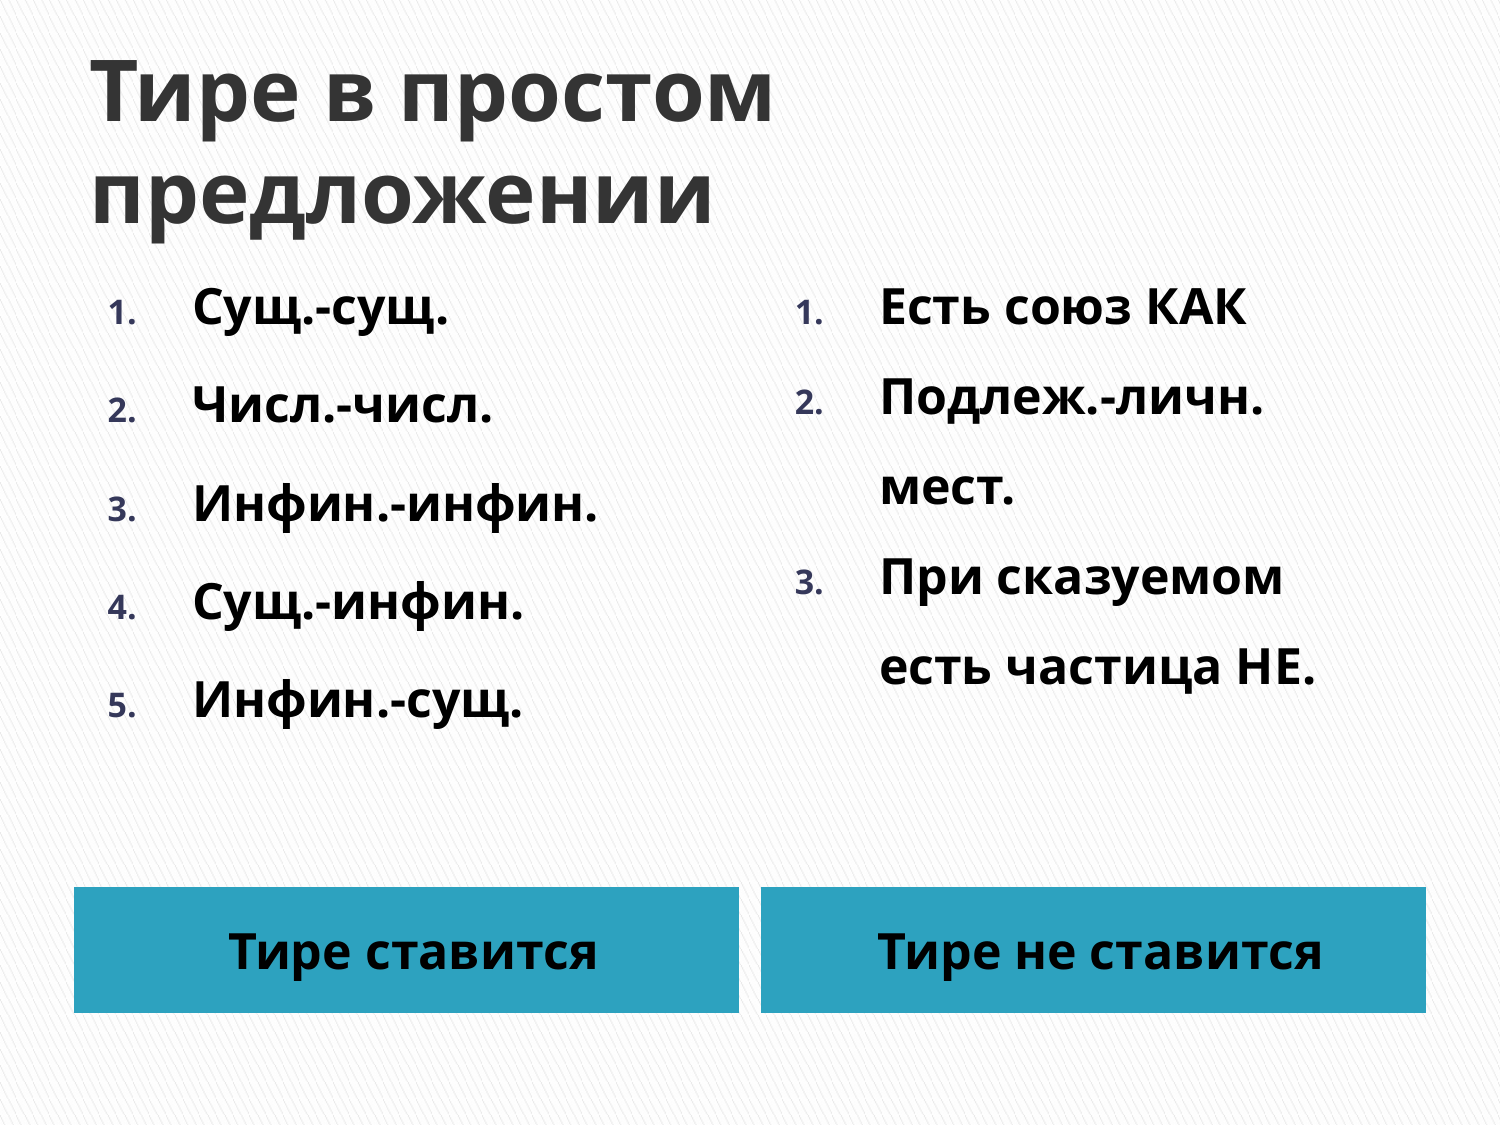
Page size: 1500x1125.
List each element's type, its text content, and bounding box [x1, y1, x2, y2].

title Тире в простом предложении [75, 44, 1425, 233]
list Сущ.-сущ. Числ.-числ. Инфин.-инфин. Сущ.-инфин. Инфин.-сущ. [75, 236, 738, 884]
list Тире ставится [74, 887, 739, 1013]
list Тире не ставится [761, 887, 1426, 1013]
list Есть союз КАК Подлеж.-личн. мест. При сказуемом есть частица НЕ. [761, 236, 1425, 884]
